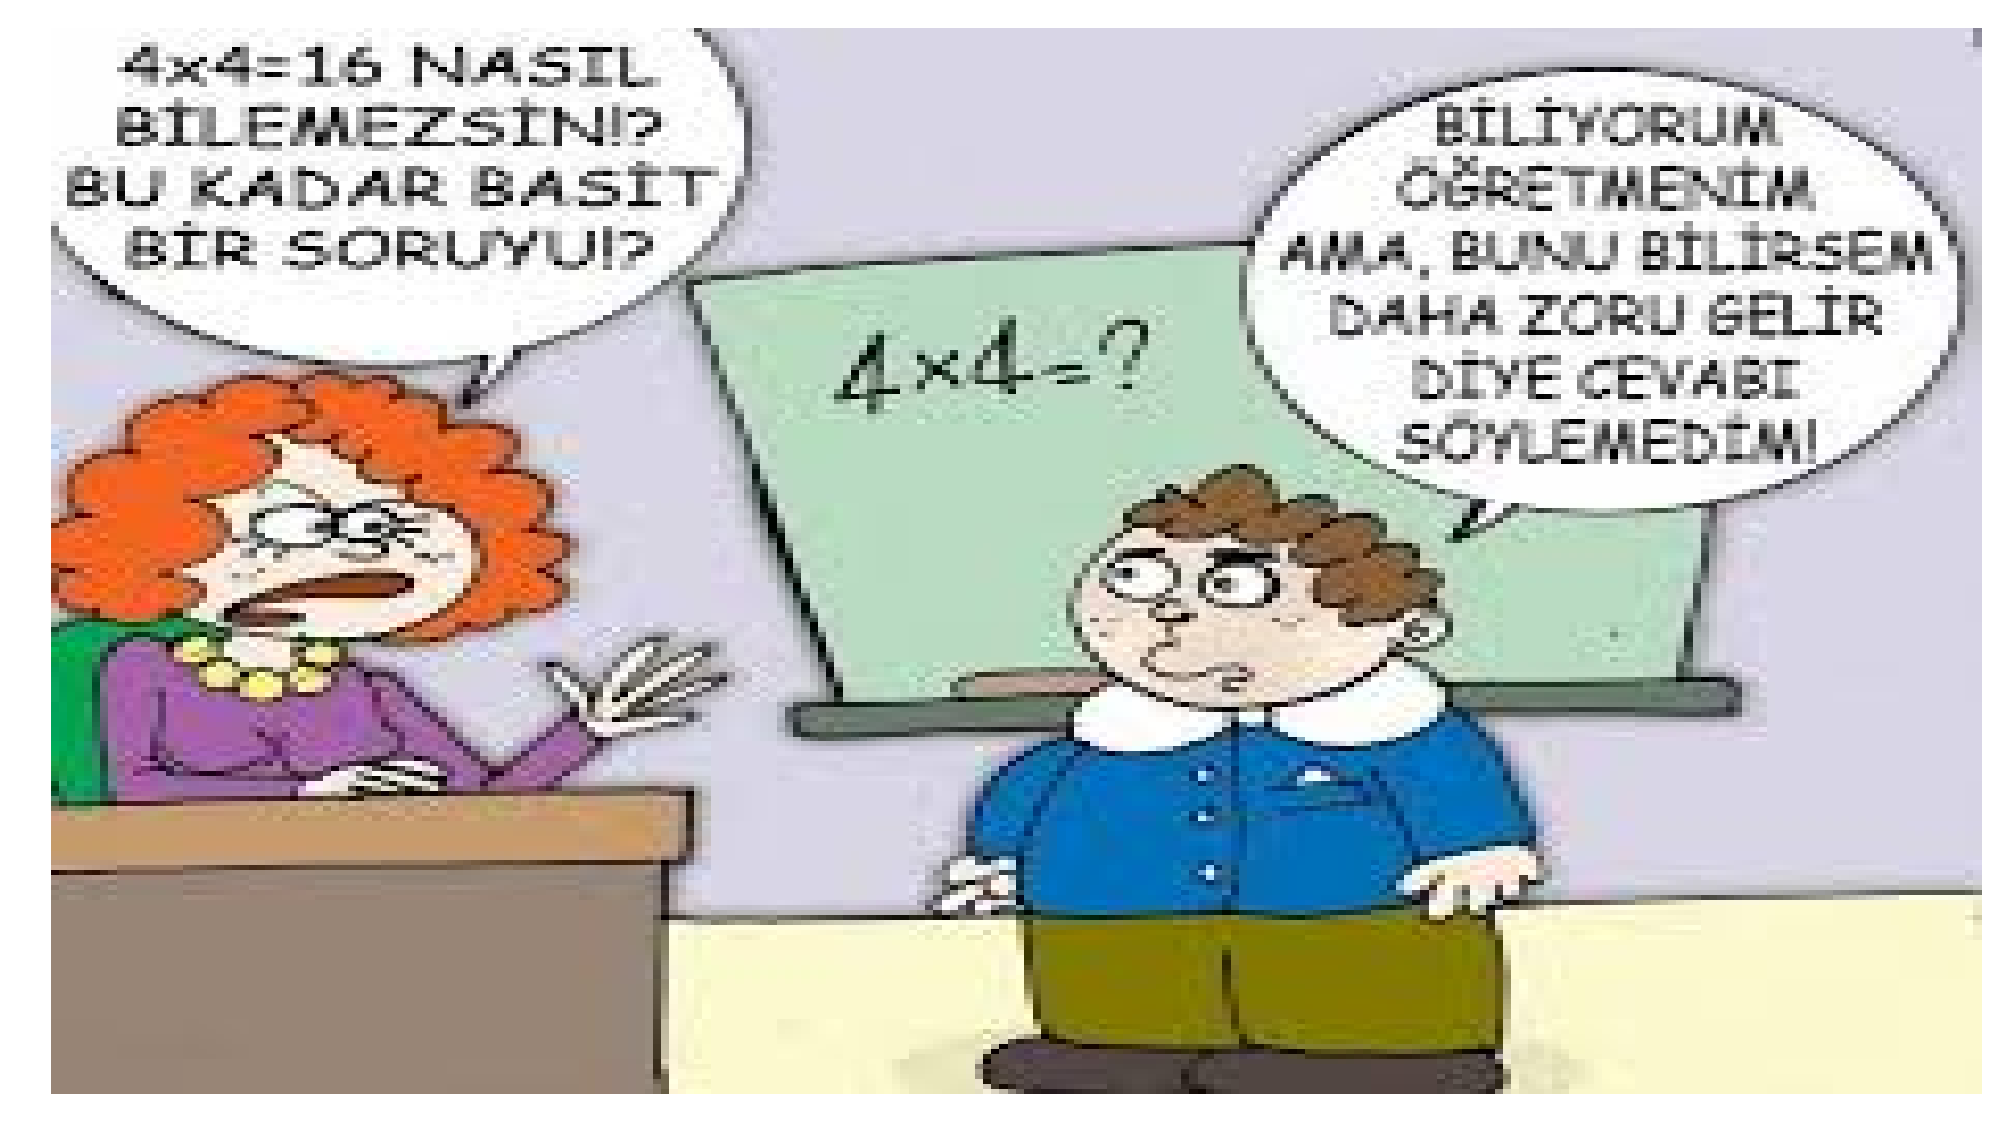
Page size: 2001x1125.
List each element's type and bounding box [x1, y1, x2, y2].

list [51, 28, 1981, 1094]
